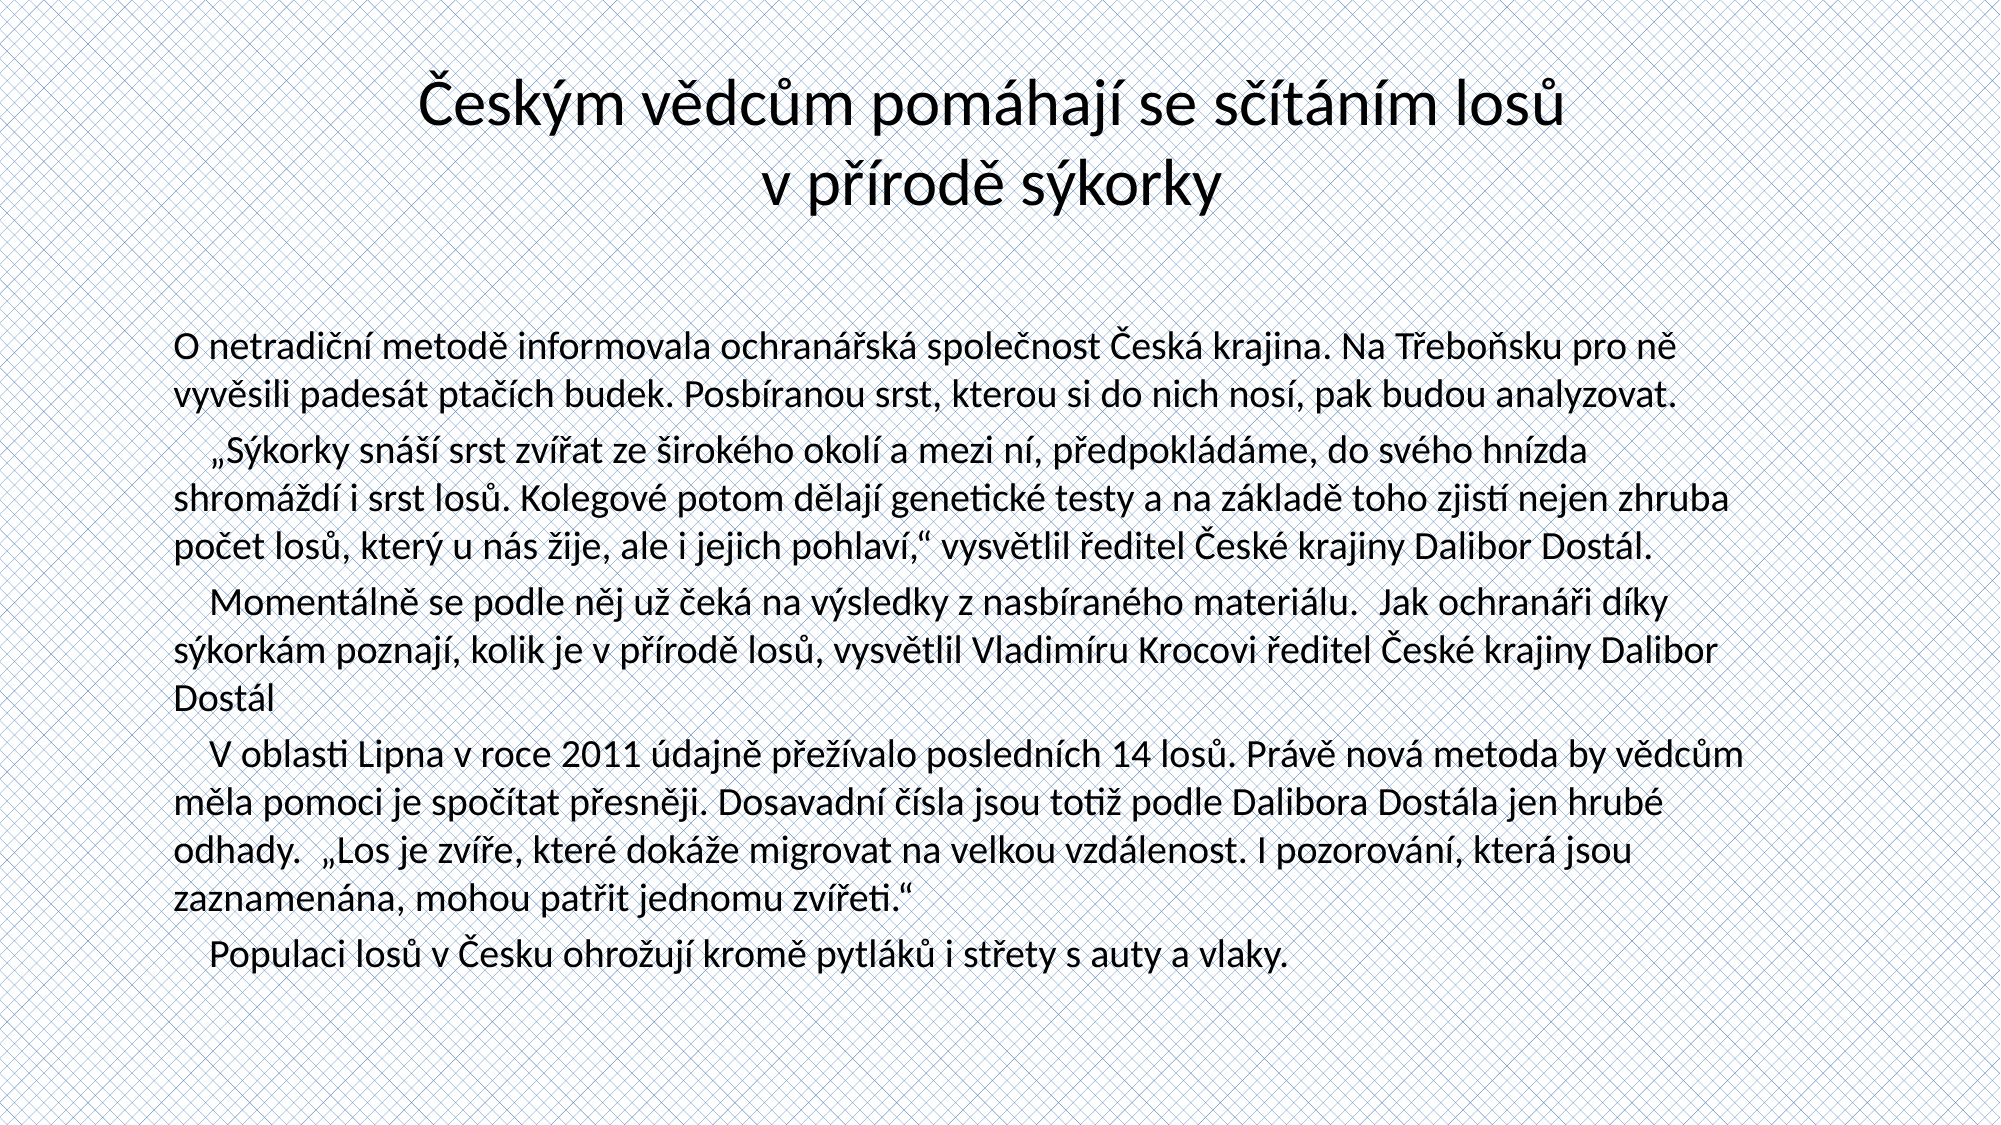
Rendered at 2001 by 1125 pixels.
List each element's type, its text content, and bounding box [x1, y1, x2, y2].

title Českým vědcům pomáhají se sčítáním losů v přírodě sýkorky [99, 45, 1900, 233]
list O netradiční metodě informovala ochranářská společnost Česká krajina. Na Třeboňsku pro ně vyvěsili padesát ptačích budek. Posbíranou srst, kterou si do nich nosí, pak budou analyzovat. „Sýkorky snáší srst zvířat ze širokého okolí a mezi ní, předpokládáme, do svého hnízda shromáždí i srst losů. Kolegové potom dělají genetické testy a na základě toho zjistí nejen zhruba počet losů, který u nás žije, ale i jejich pohlaví,“ vysvětlil ředitel České krajiny Dalibor Dostál. Momentálně se podle něj už čeká na výsledky z nasbíraného materiálu. Jak ochranáři díky sýkorkám poznají, kolik je v přírodě losů, vysvětlil Vladimíru Krocovi ředitel České krajiny Dalibor Dostál V oblasti Lipna v roce 2011 údajně přežívalo posledních 14 losů. Právě nová metoda by vědcům měla pomoci je spočítat přesněji. Dosavadní čísla jsou totiž podle Dalibora Dostála jen hrubé odhady. „Los je zvíře, které dokáže migrovat na velkou vzdálenost. I pozorování, která jsou zaznamenána, mohou patřit jednomu zvířeti.“ Populaci losů v Česku ohrožují kromě pytláků i střety s auty a vlaky. [158, 312, 1777, 1010]
